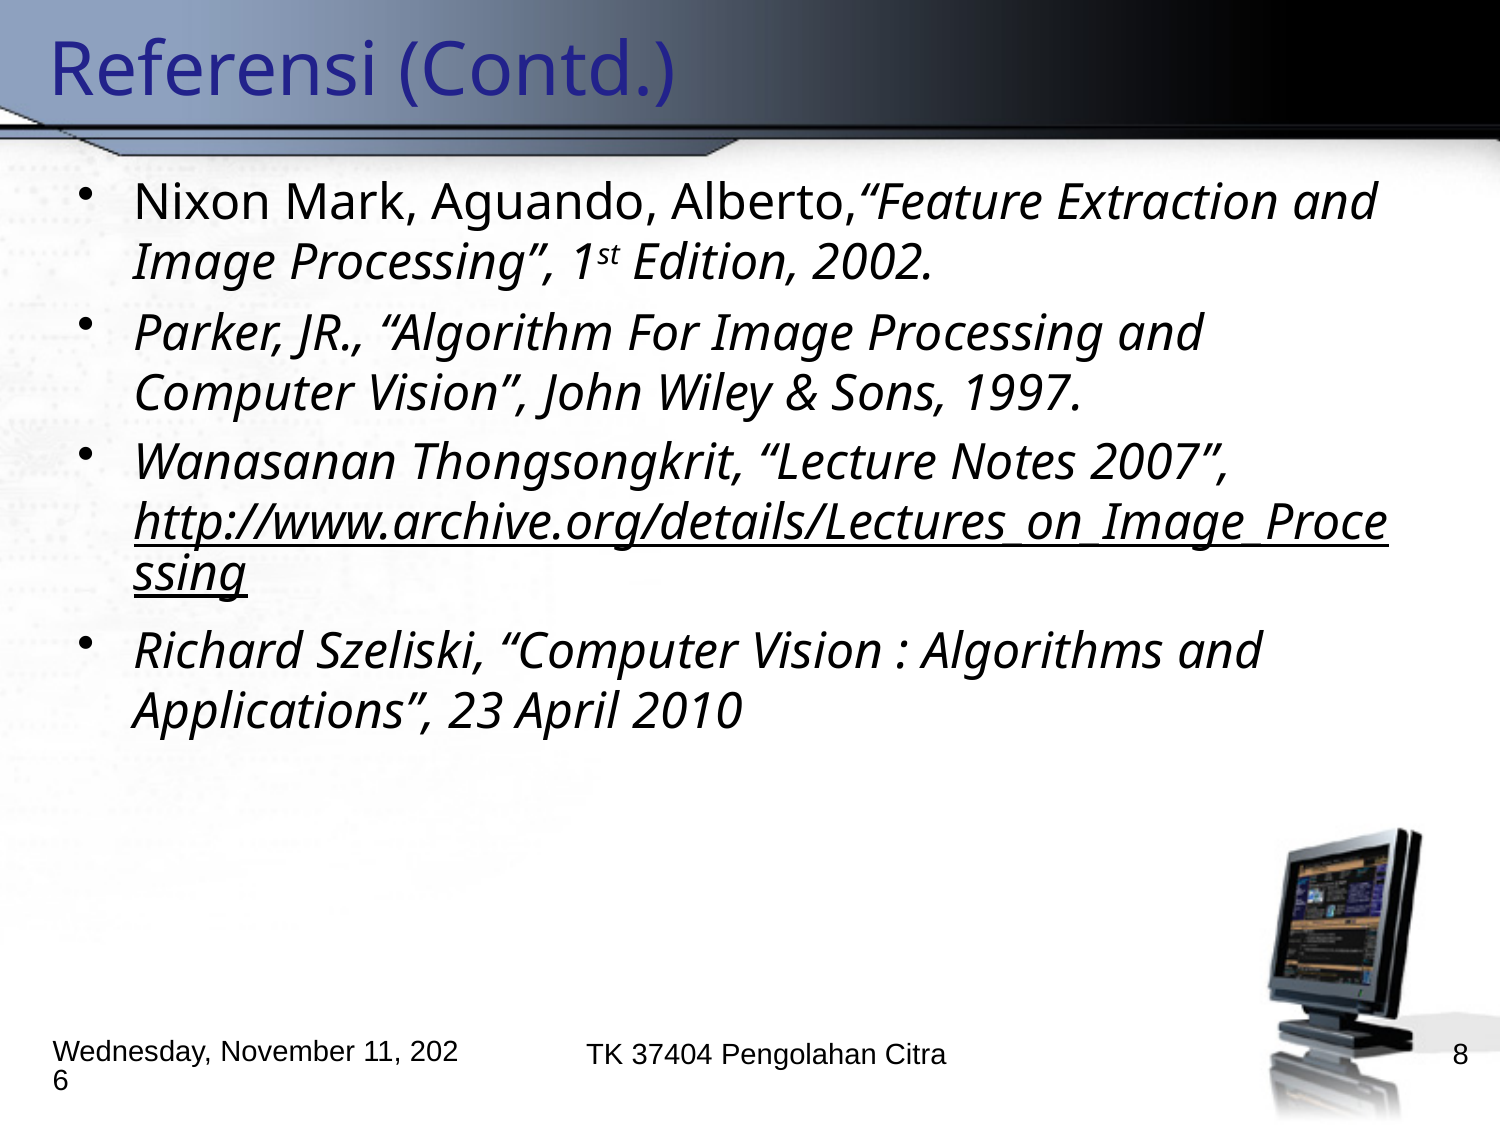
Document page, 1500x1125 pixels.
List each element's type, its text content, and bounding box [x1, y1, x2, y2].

list Nixon Mark, Aguando, Alberto,“Feature Extraction and Image Processing”, 1st Edition, 2002. Parker, JR., “Algorithm For Image Processing and Computer Vision”, John Wiley & Sons, 1997. Wanasanan Thongsongkrit, “Lecture Notes 2007”, http://www.archive.org/details/Lectures_on_Image_Processing Richard Szeliski, “Computer Vision : Algorithms and Applications”, 23 April 2010 [62, 162, 1413, 913]
slide_number 8 [1170, 1027, 1484, 1104]
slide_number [37, 1024, 488, 1101]
picture [0, 0, 1500, 1125]
footer TK 37404 Pengolahan Citra [528, 1027, 1005, 1104]
title Referensi (Contd.) [33, 10, 1476, 119]
